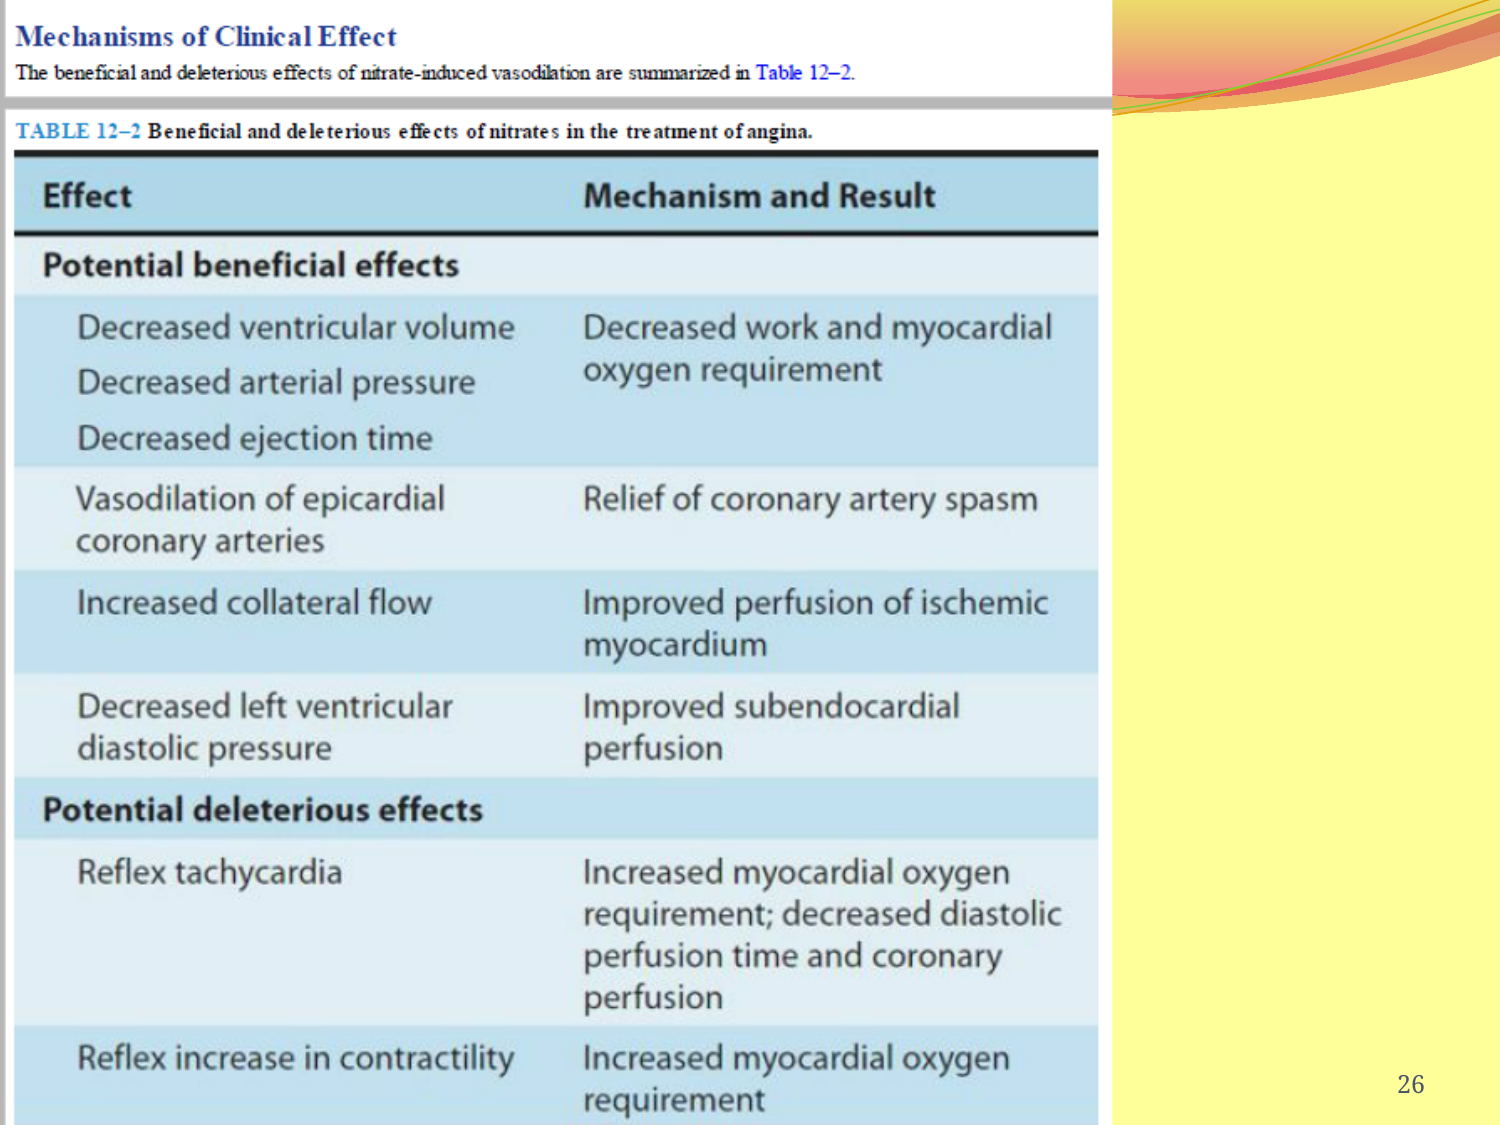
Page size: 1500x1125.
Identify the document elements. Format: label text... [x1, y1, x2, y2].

slide_number 26 [1299, 1042, 1425, 1103]
picture [0, 0, 1113, 1125]
